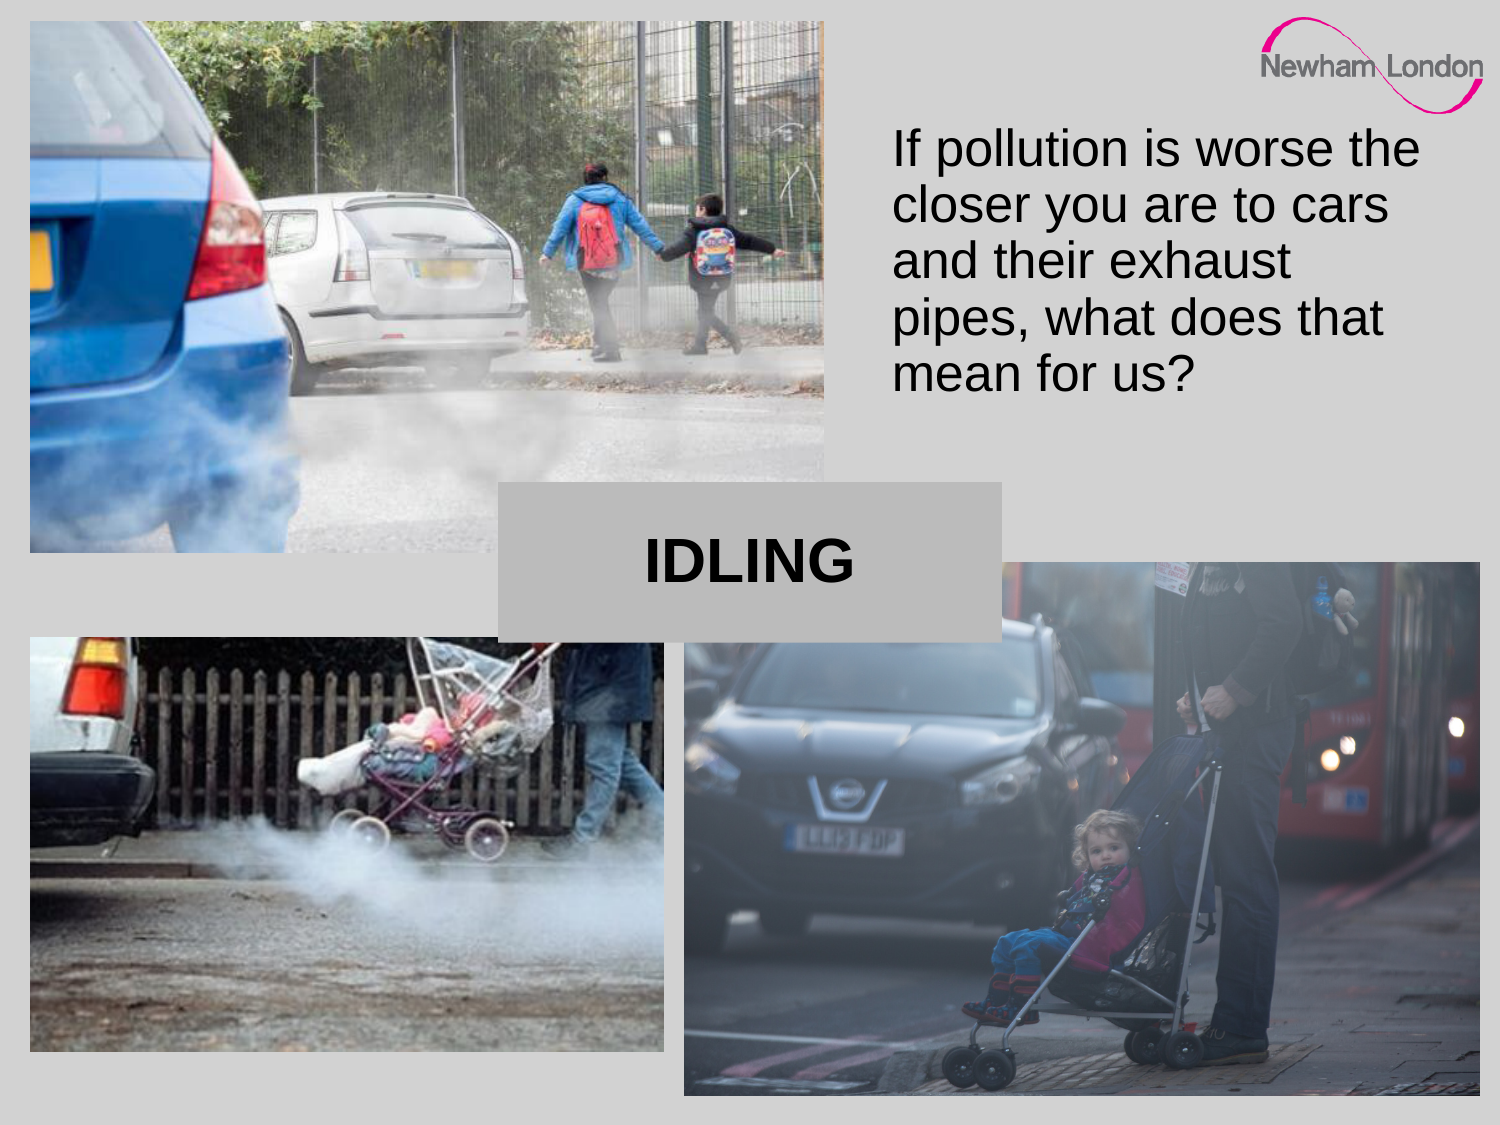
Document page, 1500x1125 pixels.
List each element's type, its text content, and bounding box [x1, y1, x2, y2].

picture [29, 637, 664, 1053]
picture [684, 561, 1480, 1096]
text_box IDLING [498, 482, 1002, 643]
picture [30, 20, 824, 554]
picture [1261, 16, 1483, 115]
text_box If pollution is worse the closer you are to cars and their exhaust pipes, what does that mean for us? [884, 97, 1436, 427]
